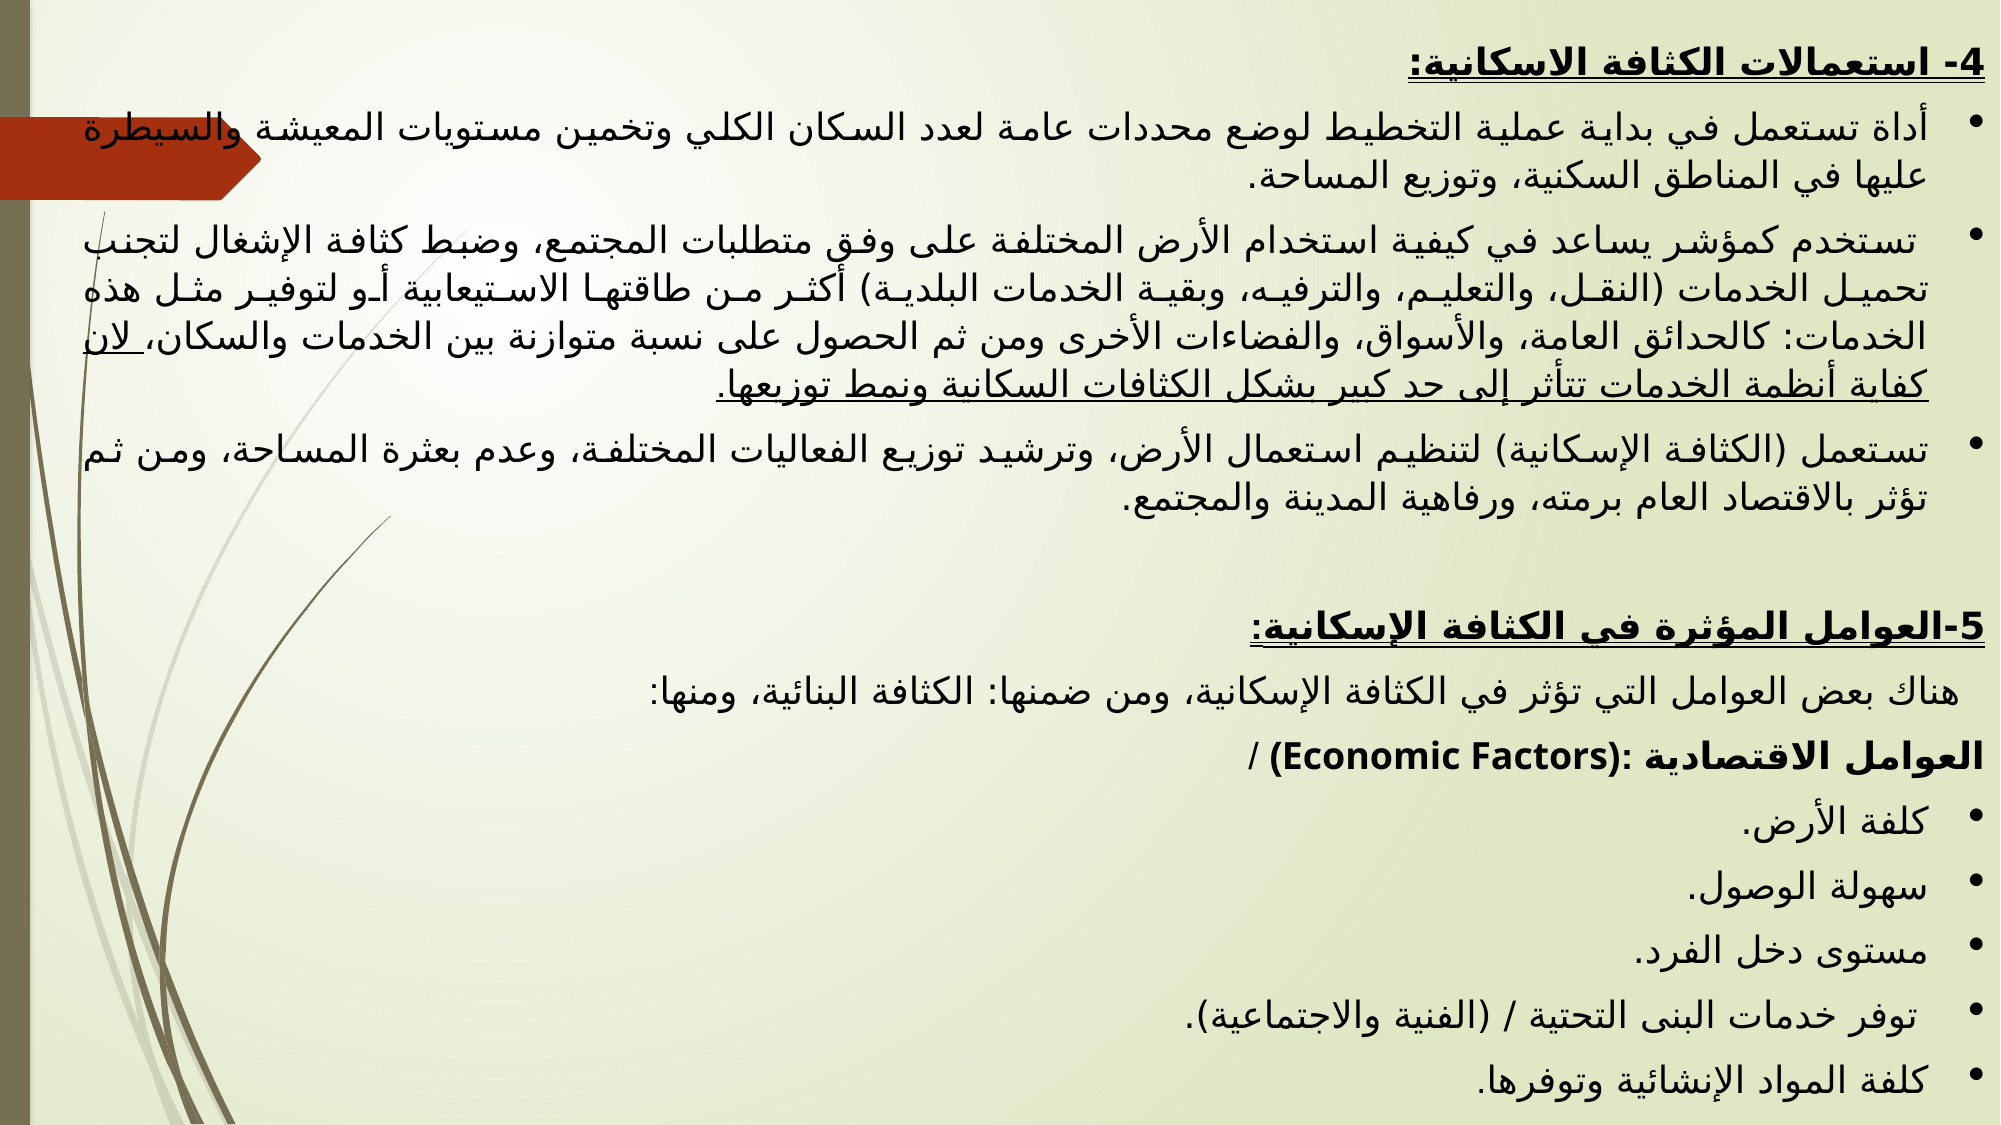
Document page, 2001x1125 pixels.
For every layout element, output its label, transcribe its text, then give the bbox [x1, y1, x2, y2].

text_box 4- استعمالات الكثافة الاسكانية: أداة تستعمل في بداية عملية التخطيط لوضع محددات عامة لعدد السكان الكلي وتخمين مستويات المعيشة والسيطرة عليها في المناطق السكنية، وتوزيع المساحة. تستخدم كمؤشر يساعد في كيفية استخدام الأرض المختلفة على وفق متطلبات المجتمع، وضبط كثافة الإشغال لتجنب تحميل الخدمات (النقل، والتعليم، والترفيه، وبقية الخدمات البلدية) أكثر من طاقتها الاستيعابية أو لتوفير مثل هذه الخدمات: كالحدائق العامة، والأسواق، والفضاءات الأخرى ومن ثم الحصول على نسبة متوازنة بين الخدمات والسكان، لان كفاية أنظمة الخدمات تتأثر إلى حد كبير بشكل الكثافات السكانية ونمط توزيعها. تستعمل (الكثافة الإسكانية) لتنظيم استعمال الأرض، وترشيد توزيع الفعاليات المختلفة، وعدم بعثرة المساحة، ومن ثم تؤثر بالاقتصاد العام برمته، ورفاهية المدينة والمجتمع. 5-العوامل المؤثرة في الكثافة الإسكانية: هناك بعض العوامل التي تؤثر في الكثافة الإسكانية، ومن ضمنها: الكثافة البنائية، ومنها: العوامل الاقتصادية :(Economic Factors) / كلفة الأرض. سهولة الوصول. مستوى دخل الفرد. توفر خدمات البنى التحتية / (الفنية والاجتماعية). كلفة المواد الإنشائية وتوفرها. [67, 27, 2000, 1125]
